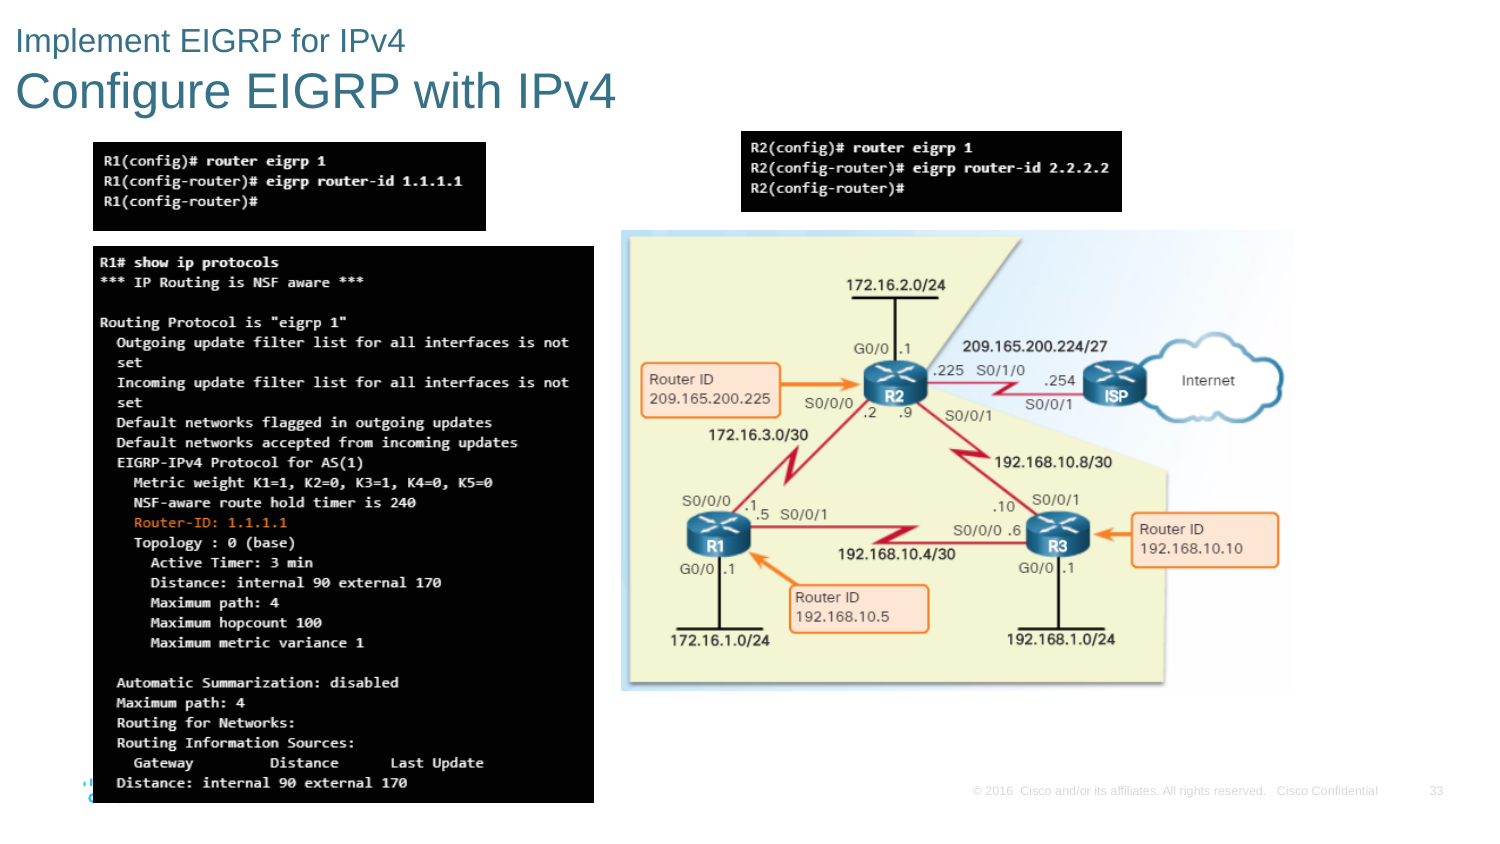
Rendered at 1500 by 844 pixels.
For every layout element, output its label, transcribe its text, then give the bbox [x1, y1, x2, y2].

picture [93, 246, 595, 803]
picture [741, 131, 1123, 212]
picture [93, 142, 487, 232]
picture [621, 230, 1294, 691]
title Implement EIGRP for IPv4 Configure EIGRP with IPv4 [0, 6, 1500, 131]
